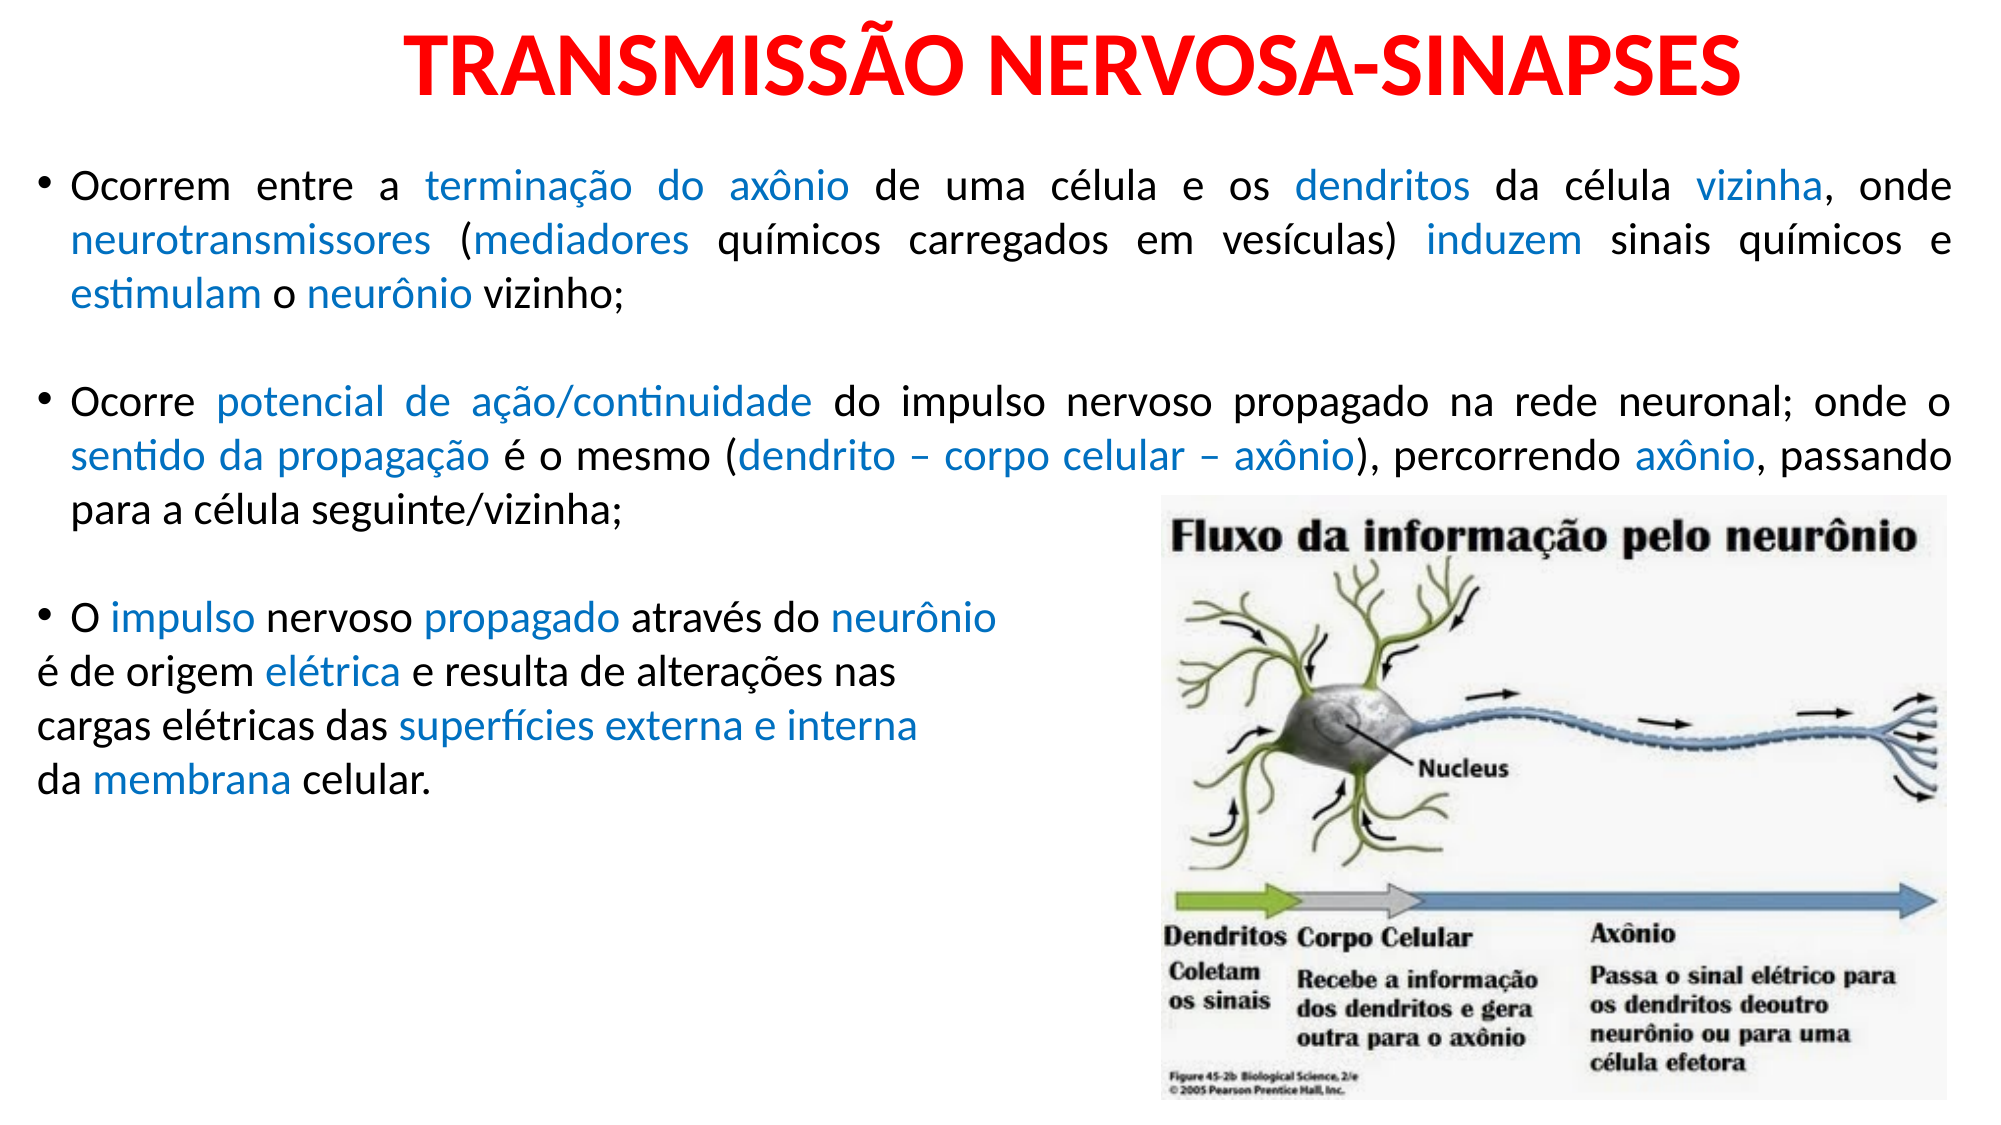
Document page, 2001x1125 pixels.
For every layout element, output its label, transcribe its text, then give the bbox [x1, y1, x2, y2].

picture [1161, 495, 1947, 1100]
title TRANSMISSÃO NERVOSA-SINAPSES [388, 0, 1764, 131]
list Ocorrem entre a terminação do axônio de uma célula e os dendritos da célula vizinha, onde neurotransmissores (mediadores químicos carregados em vesículas) induzem sinais químicos e estimulam o neurônio vizinho; Ocorre potencial de ação/continuidade do impulso nervoso propagado na rede neuronal; onde o sentido da propagação é o mesmo (dendrito – corpo celular – axônio), percorrendo axônio, passando para a célula seguinte/vizinha; O impulso nervoso propagado através do neurônio é de origem elétrica e resulta de alterações nas cargas elétricas das superfícies externa e interna da membrana celular. [21, 147, 1968, 815]
